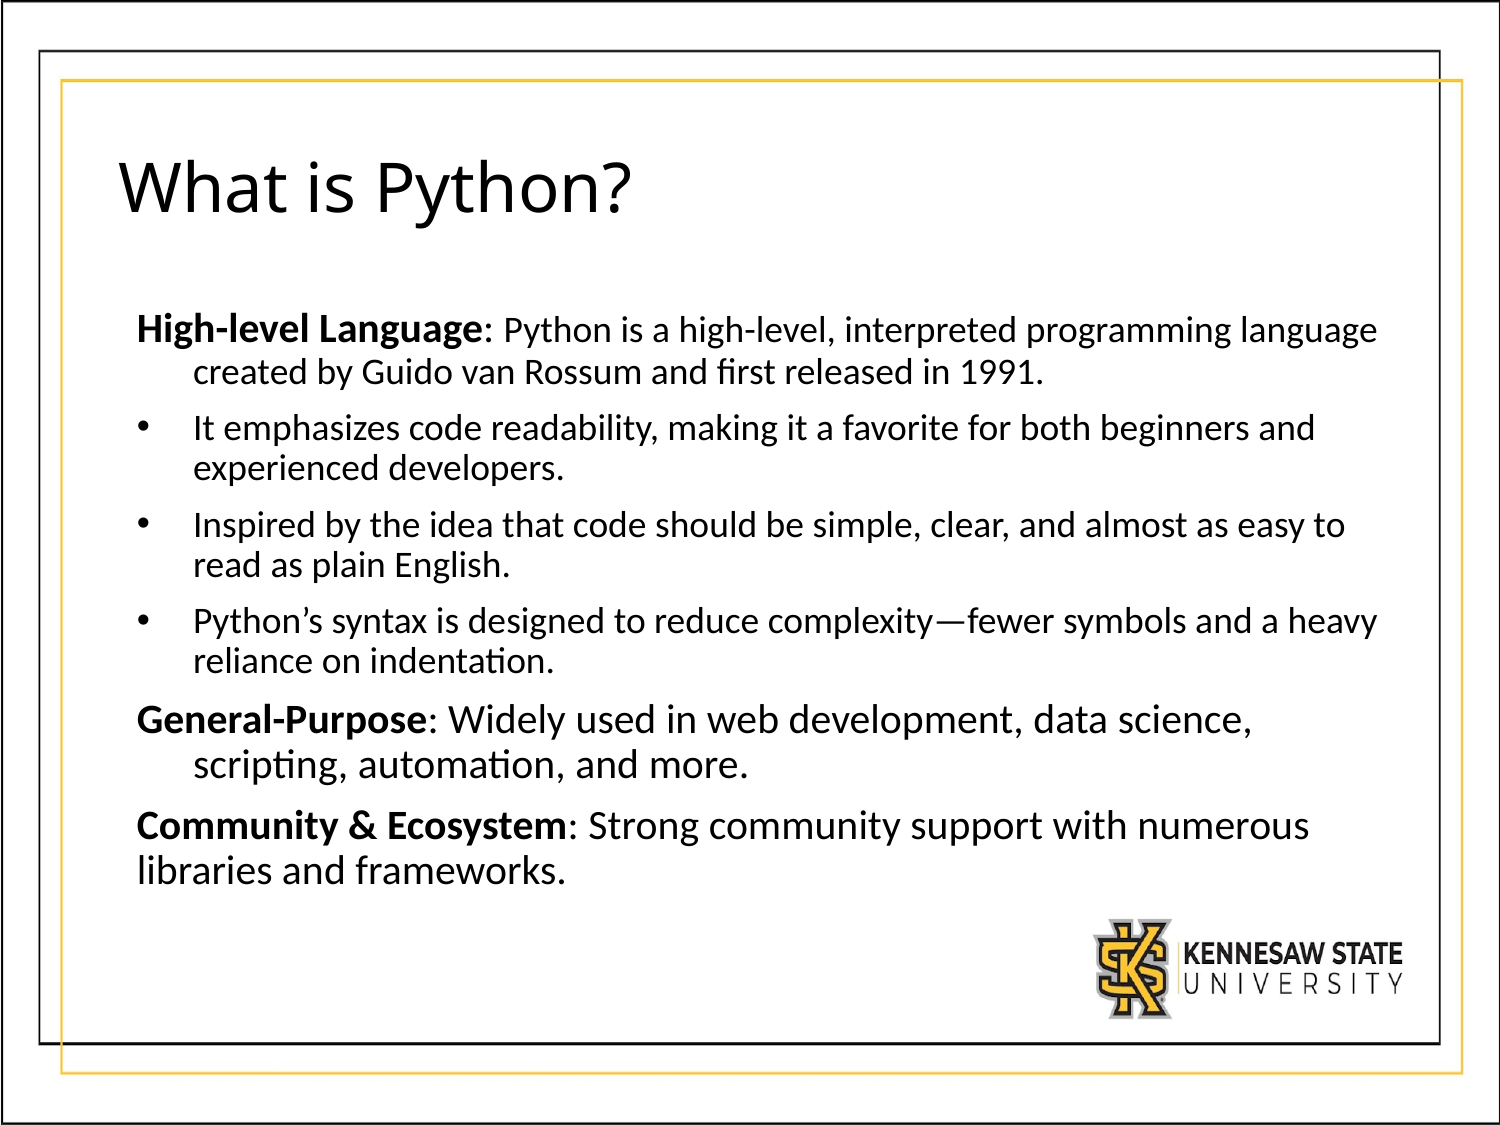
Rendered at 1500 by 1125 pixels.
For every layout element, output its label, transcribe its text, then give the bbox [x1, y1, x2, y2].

title What is Python? [103, 82, 1397, 299]
list High-level Language: Python is a high-level, interpreted programming language created by Guido van Rossum and first released in 1991. It emphasizes code readability, making it a favorite for both beginners and experienced developers. Inspired by the idea that code should be simple, clear, and almost as easy to read as plain English. Python’s syntax is designed to reduce complexity—fewer symbols and a heavy reliance on indentation. General-Purpose: Widely used in web development, data science, scripting, automation, and more. Community & Ecosystem: Strong community support with numerous libraries and frameworks. [103, 299, 1397, 1014]
picture [0, 0, 1500, 1125]
